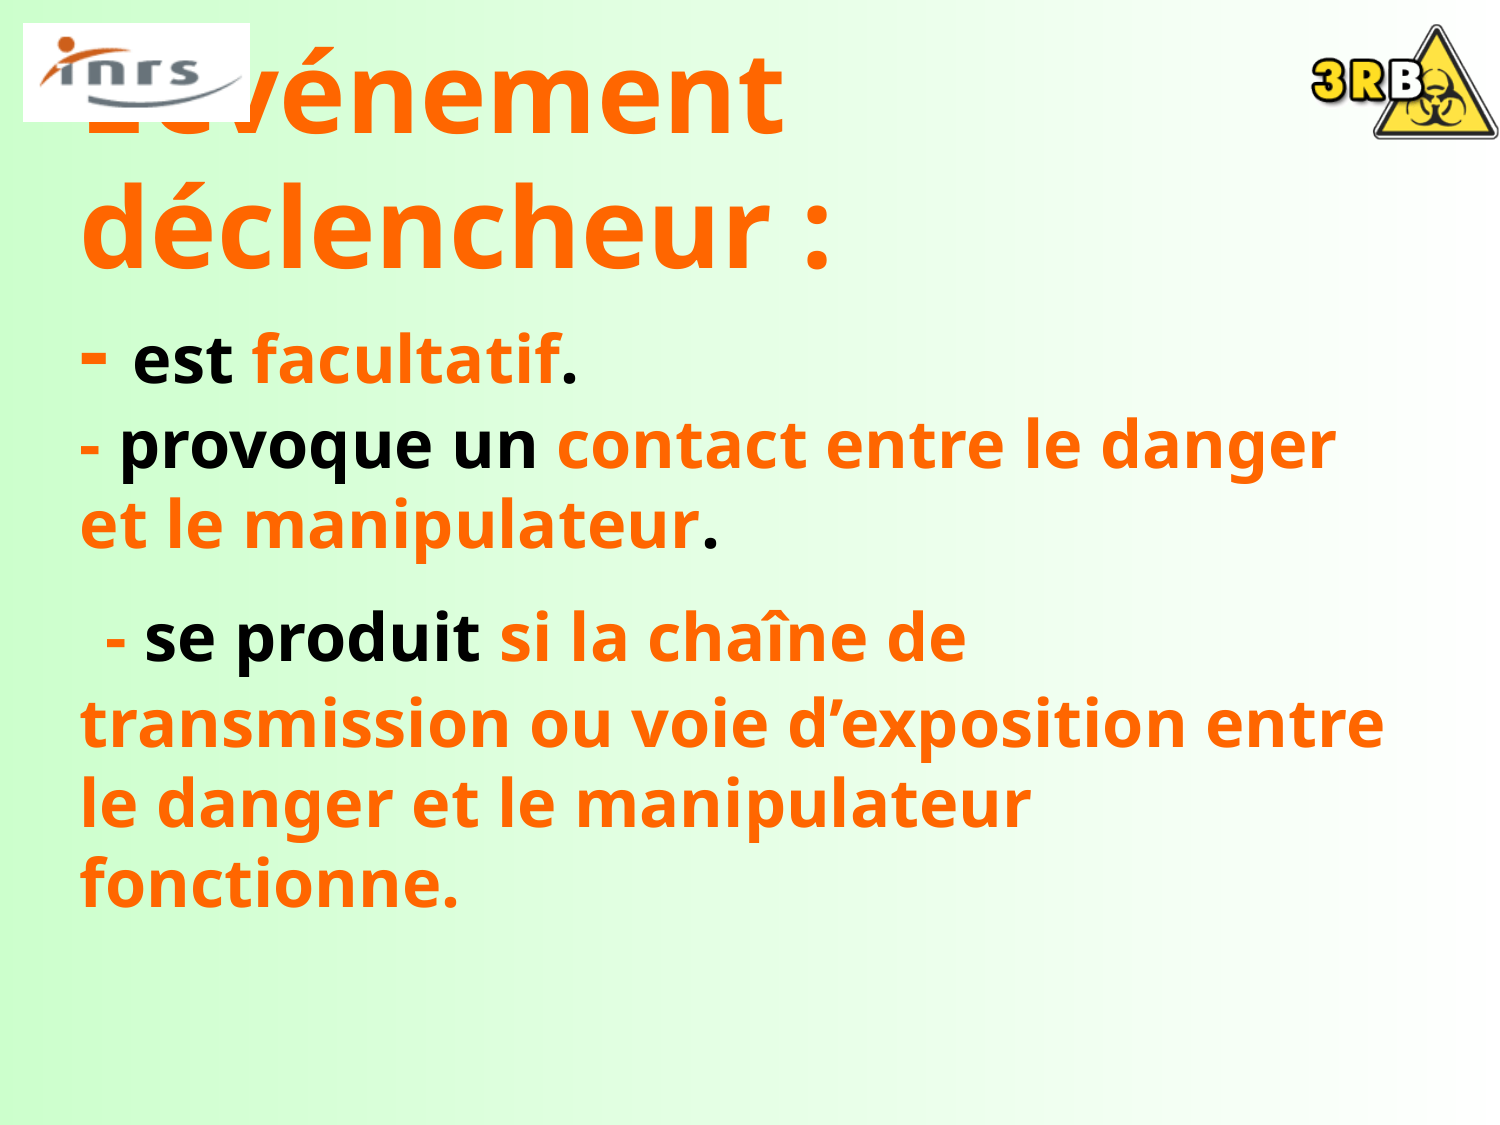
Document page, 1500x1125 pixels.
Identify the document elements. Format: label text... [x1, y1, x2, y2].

title L’événement déclencheur : - est facultatif. - provoque un contact entre le danger et le manipulateur. - se produit si la chaîne de transmission ou voie d’exposition entre le danger et le manipulateur fonctionne. [64, 172, 1430, 929]
picture [23, 23, 250, 122]
picture [1307, 23, 1500, 141]
text_box [81, 585, 1219, 692]
